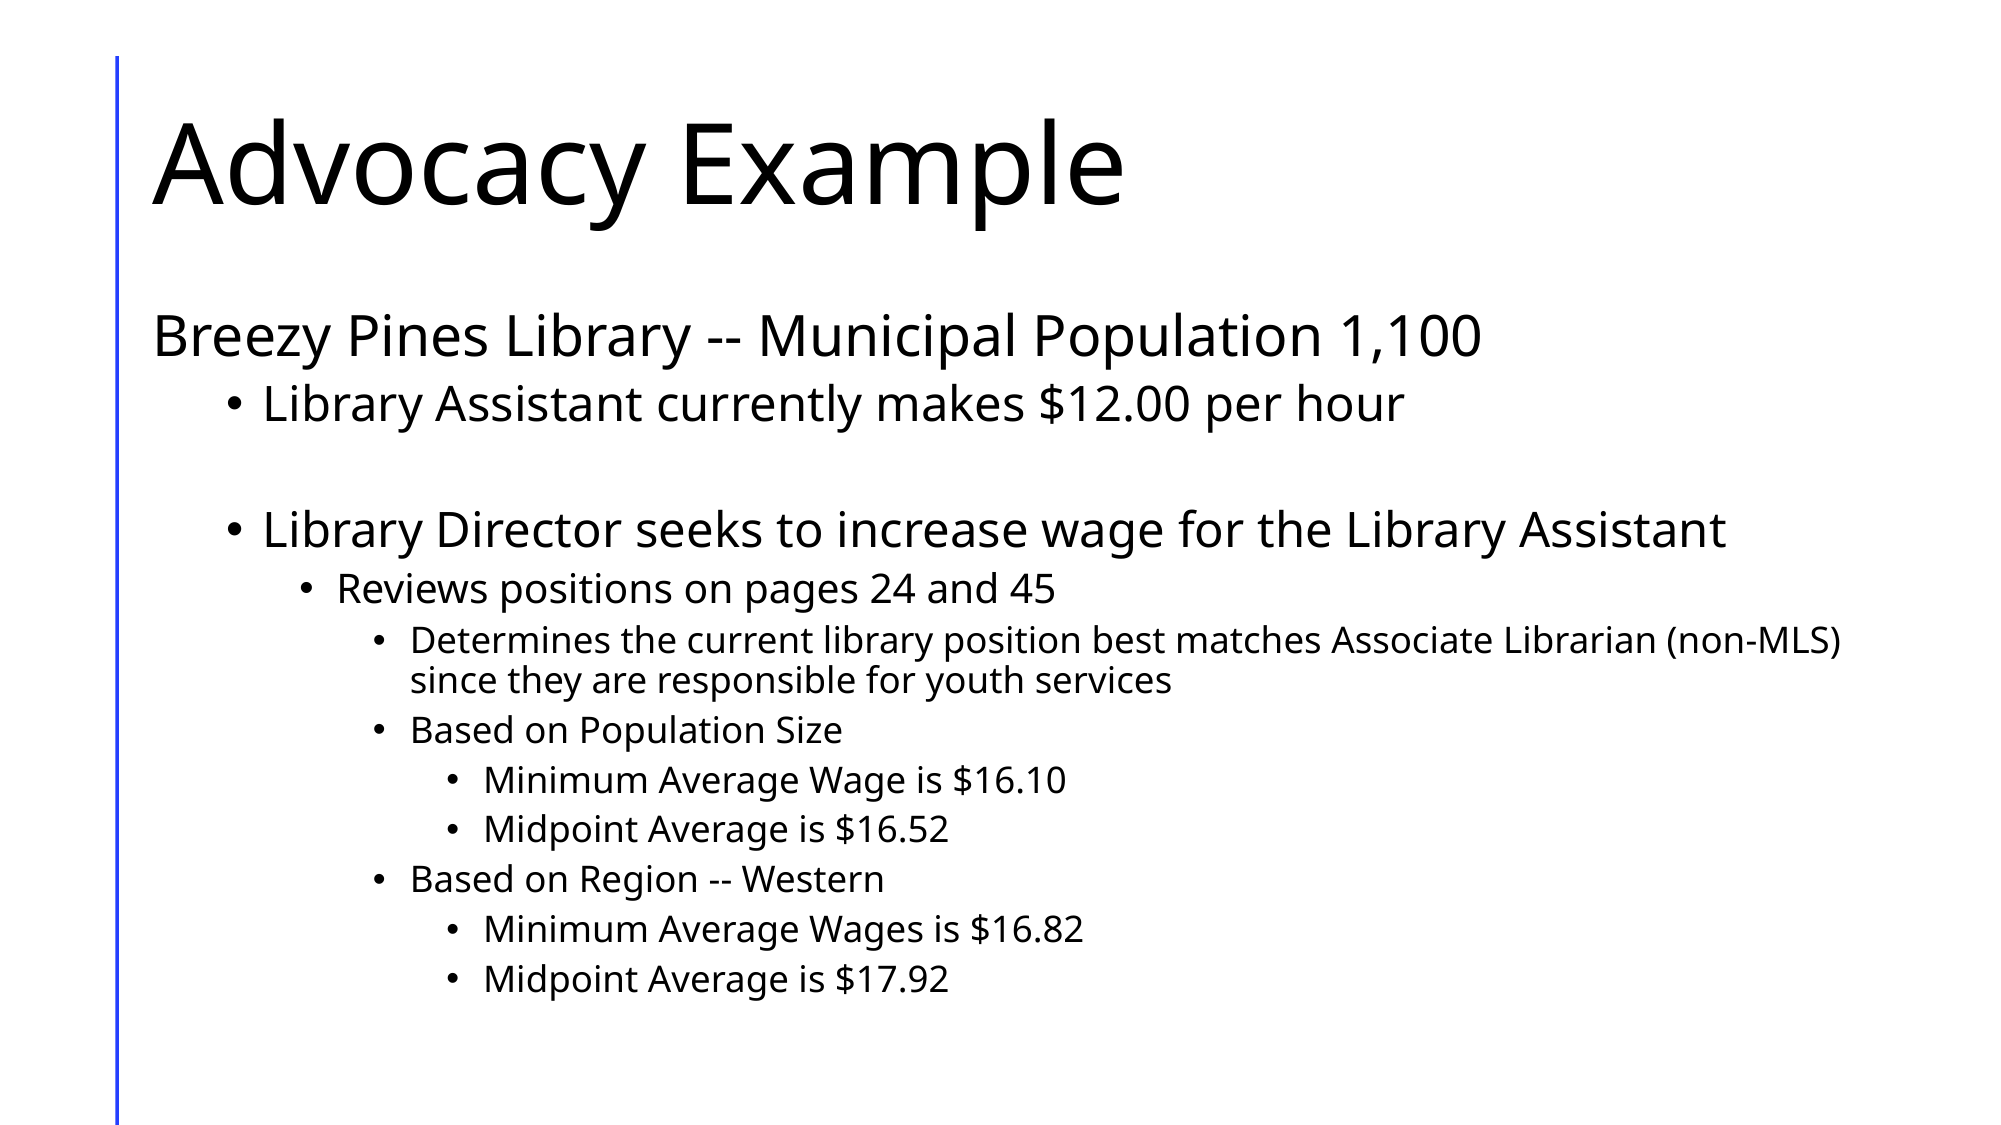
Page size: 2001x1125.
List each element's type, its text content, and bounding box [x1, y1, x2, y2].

list Breezy Pines Library -- Municipal Population 1,100 Library Assistant currently makes $12.00 per hour Library Director seeks to increase wage for the Library Assistant Reviews positions on pages 24 and 45 Determines the current library position best matches Associate Librarian (non-MLS) since they are responsible for youth services Based on Population Size Minimum Average Wage is $16.10 Midpoint Average is $16.52 Based on Region -- Western Minimum Average Wages is $16.82 Midpoint Average is $17.92 [137, 299, 1863, 1014]
title Advocacy Example [137, 59, 1863, 278]
text_box [289, 278, 1730, 907]
